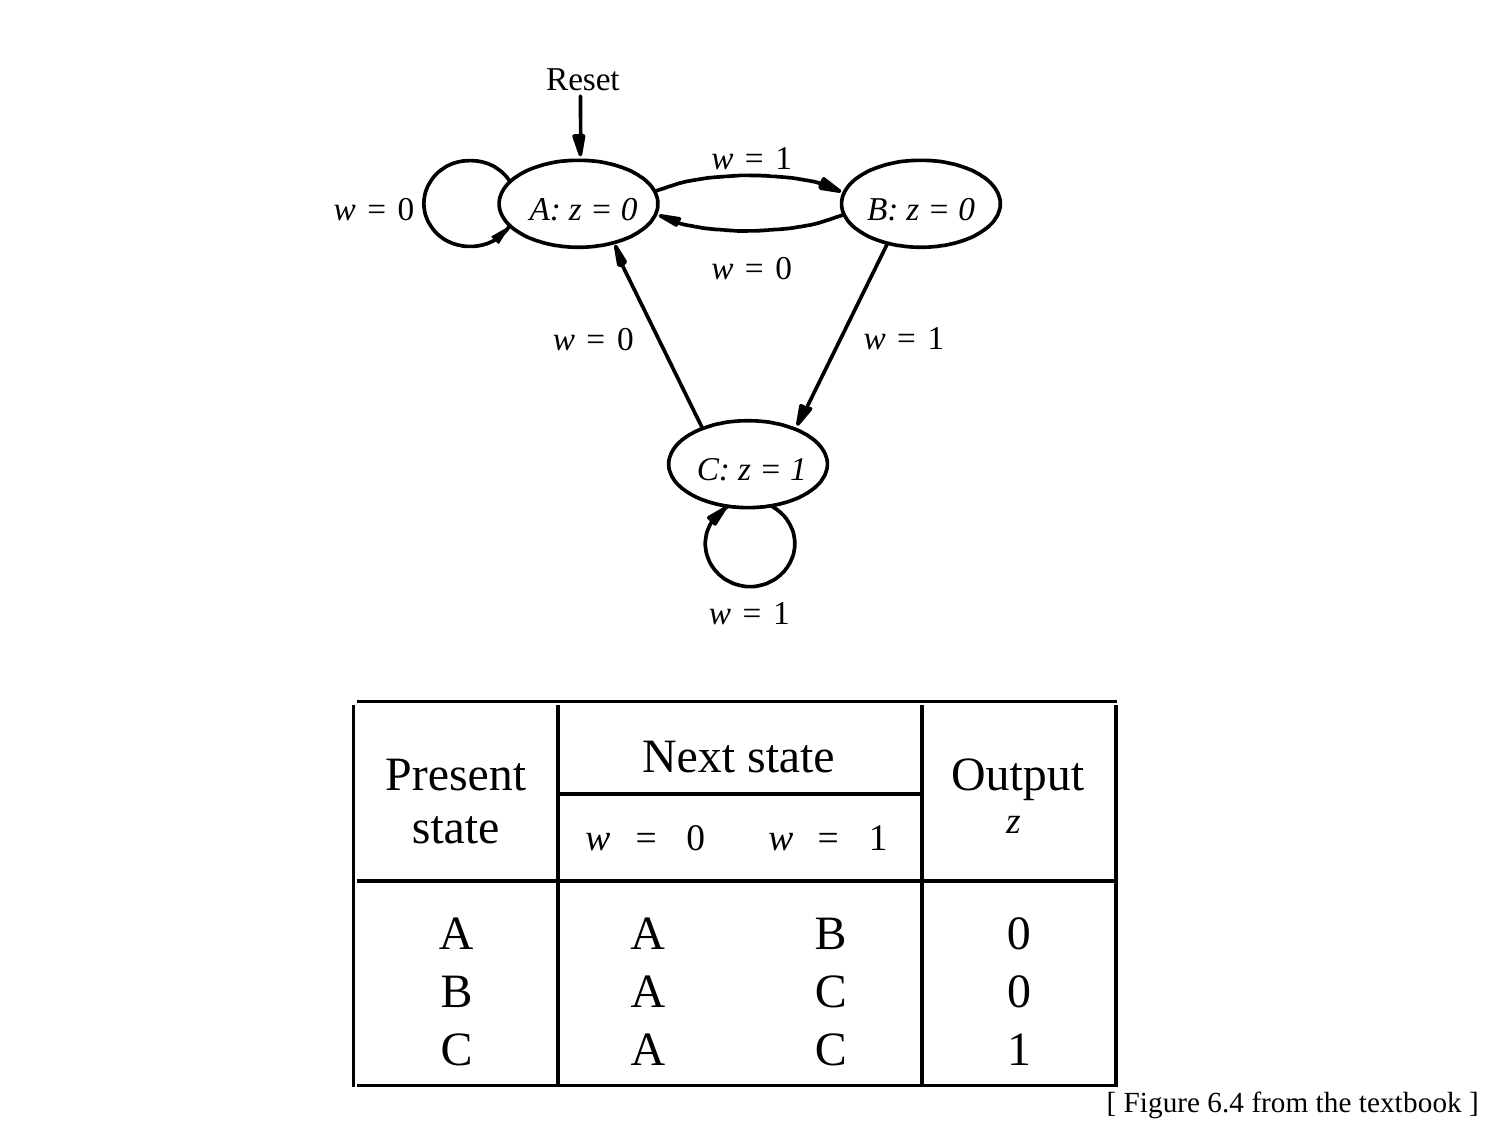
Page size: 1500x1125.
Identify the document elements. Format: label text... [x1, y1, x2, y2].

text_box [920, 960, 924, 1019]
text_box 0 [686, 813, 724, 874]
text_box Present [385, 742, 566, 811]
text_box B [440, 959, 507, 1017]
text_box = [817, 813, 859, 874]
text_box C [814, 959, 881, 1017]
text_box 1 [868, 813, 907, 874]
text_box [920, 1019, 924, 1084]
text_box [920, 795, 924, 880]
text_box A [630, 959, 700, 1017]
text_box 0 [1007, 959, 1065, 1017]
text_box C [814, 1017, 881, 1084]
text_box C [440, 1017, 507, 1084]
text_box A [630, 901, 700, 959]
text_box B [814, 901, 881, 959]
text_box 1 [1007, 1017, 1065, 1086]
text_box [920, 706, 924, 795]
text_box w [768, 813, 815, 874]
text_box Next state [642, 724, 848, 783]
text_box z [1005, 795, 1038, 856]
text_box A [438, 901, 508, 970]
text_box A [630, 1017, 700, 1084]
text_box 0 [1006, 901, 1065, 970]
text_box [920, 883, 924, 960]
text_box [ Figure 6.4 from the textbook ] [1091, 1075, 1495, 1125]
text_box w [585, 813, 632, 874]
text_box [556, 792, 923, 796]
text_box Output [950, 742, 1111, 811]
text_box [333, 56, 1001, 625]
text_box = [635, 813, 677, 874]
text_box state [411, 796, 537, 864]
